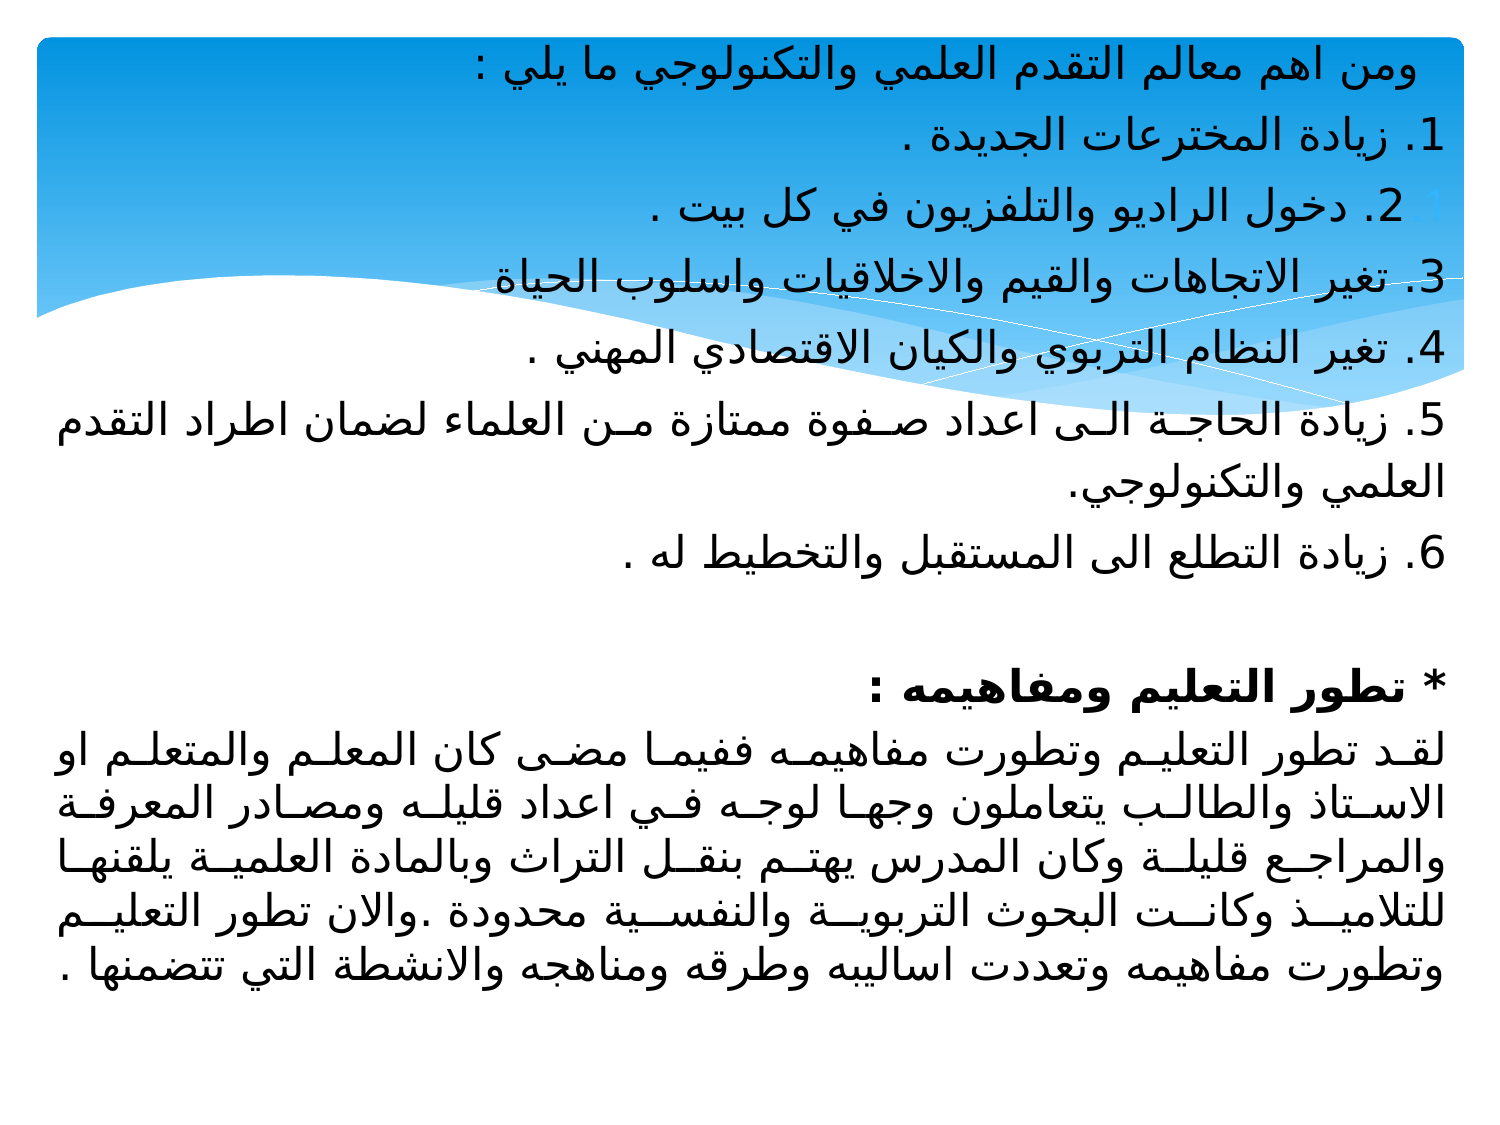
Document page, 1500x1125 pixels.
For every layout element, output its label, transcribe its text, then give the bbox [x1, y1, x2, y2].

list ومن اهم معالم التقدم العلمي والتكنولوجي ما يلي : 1. زيادة المخترعات الجديدة . 2. دخول الراديو والتلفزيون في كل بيت . 3. تغير الاتجاهات والقيم والاخلاقيات واسلوب الحياة 4. تغير النظام التربوي والكيان الاقتصادي المهني . 5. زيادة الحاجة الى اعداد صفوة ممتازة من العلماء لضمان اطراد التقدم العلمي والتكنولوجي. 6. زيادة التطلع الى المستقبل والتخطيط له . * تطور التعليم ومفاهيمه : لقد تطور التعليم وتطورت مفاهيمه ففيما مضى كان المعلم والمتعلم او الاستاذ والطالب يتعاملون وجها لوجه في اعداد قليله ومصادر المعرفة والمراجع قليلة وكان المدرس يهتم بنقل التراث وبالمادة العلمية يلقنها للتلاميذ وكانت البحوث التربوية والنفسية محدودة .والان تطور التعليم وتطورت مفاهيمه وتعددت اساليبه وطرقه ومناهجه والانشطة التي تتضمنها . [41, 19, 1463, 1059]
